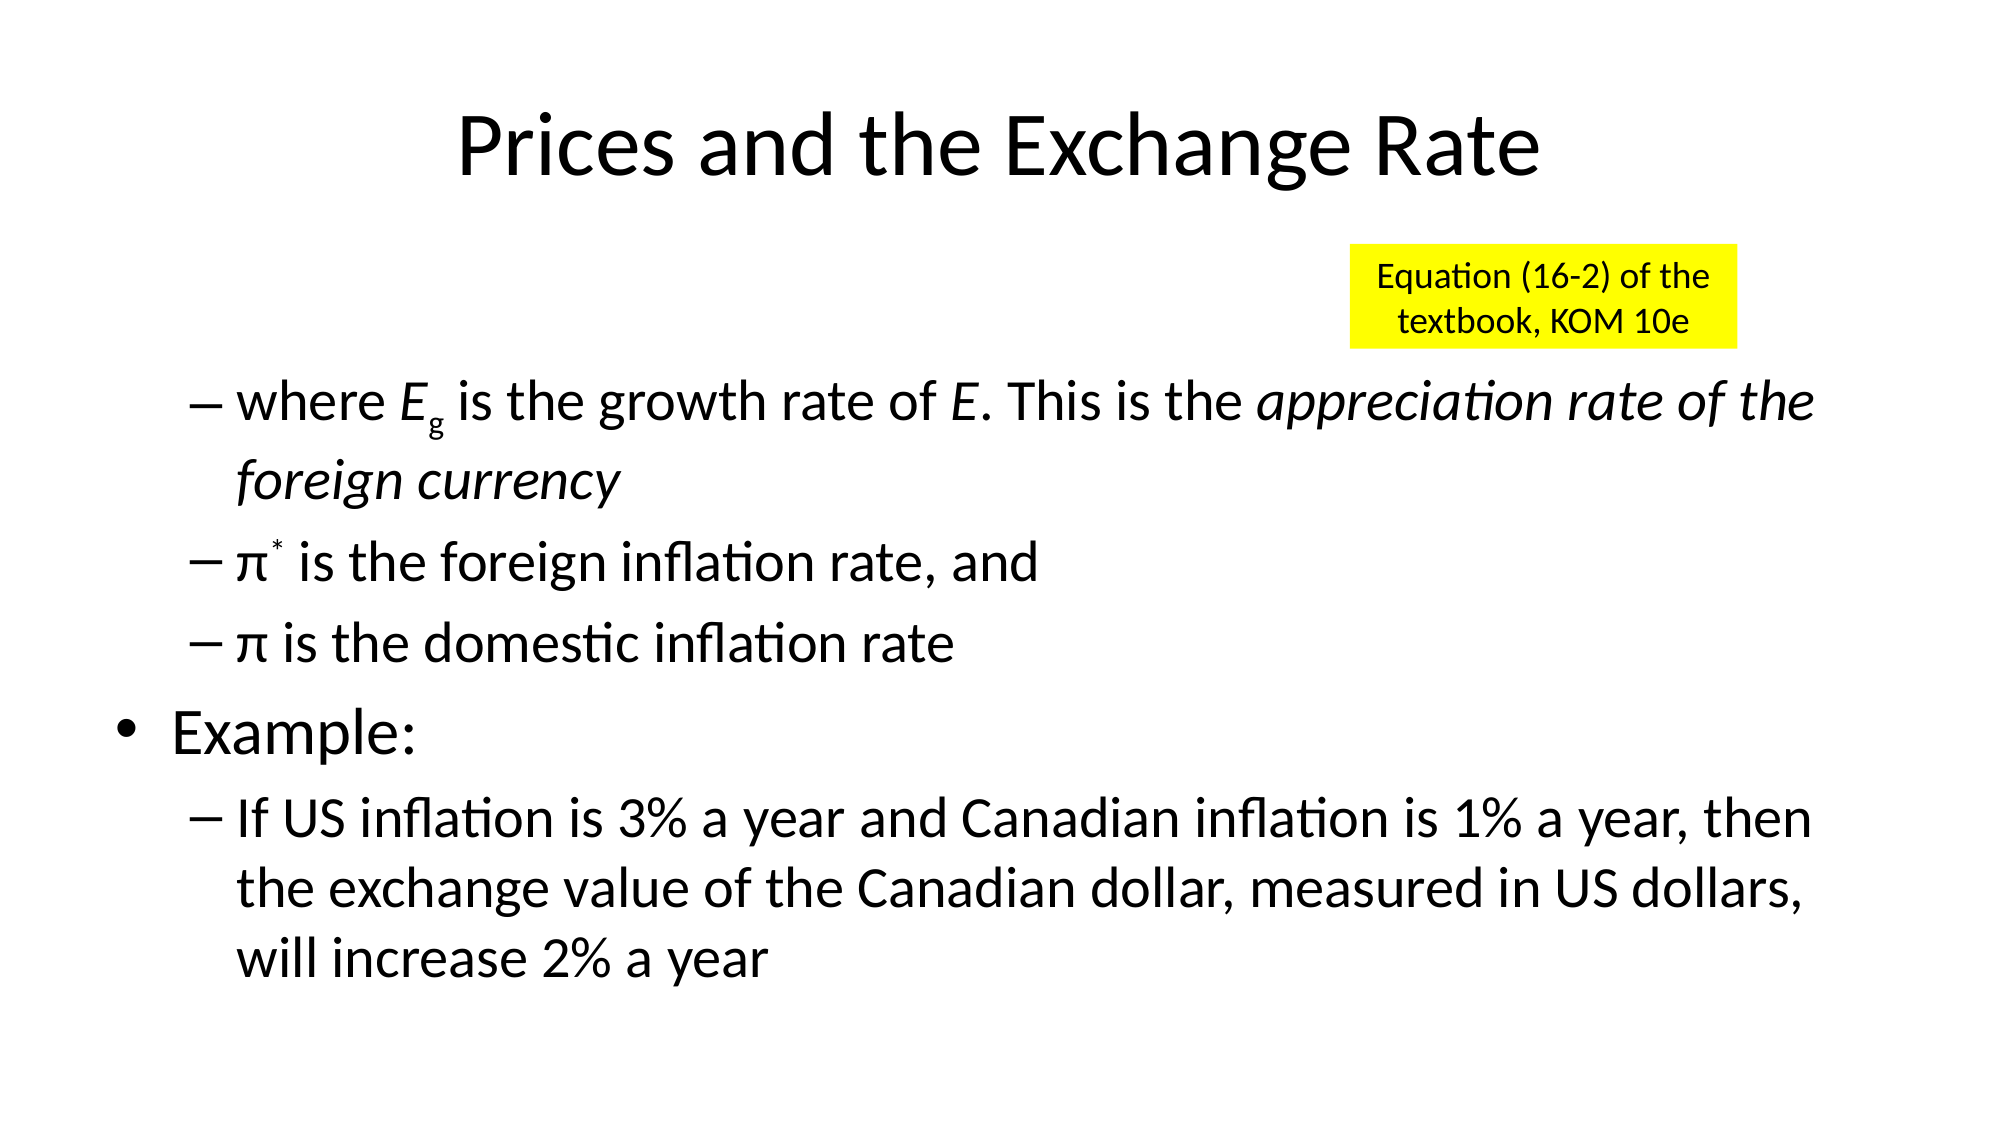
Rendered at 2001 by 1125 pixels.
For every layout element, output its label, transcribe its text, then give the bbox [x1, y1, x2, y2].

text_box Equation (16-2) of the textbook, KOM 10e [1349, 243, 1738, 349]
title Prices and the Exchange Rate [99, 45, 1900, 233]
